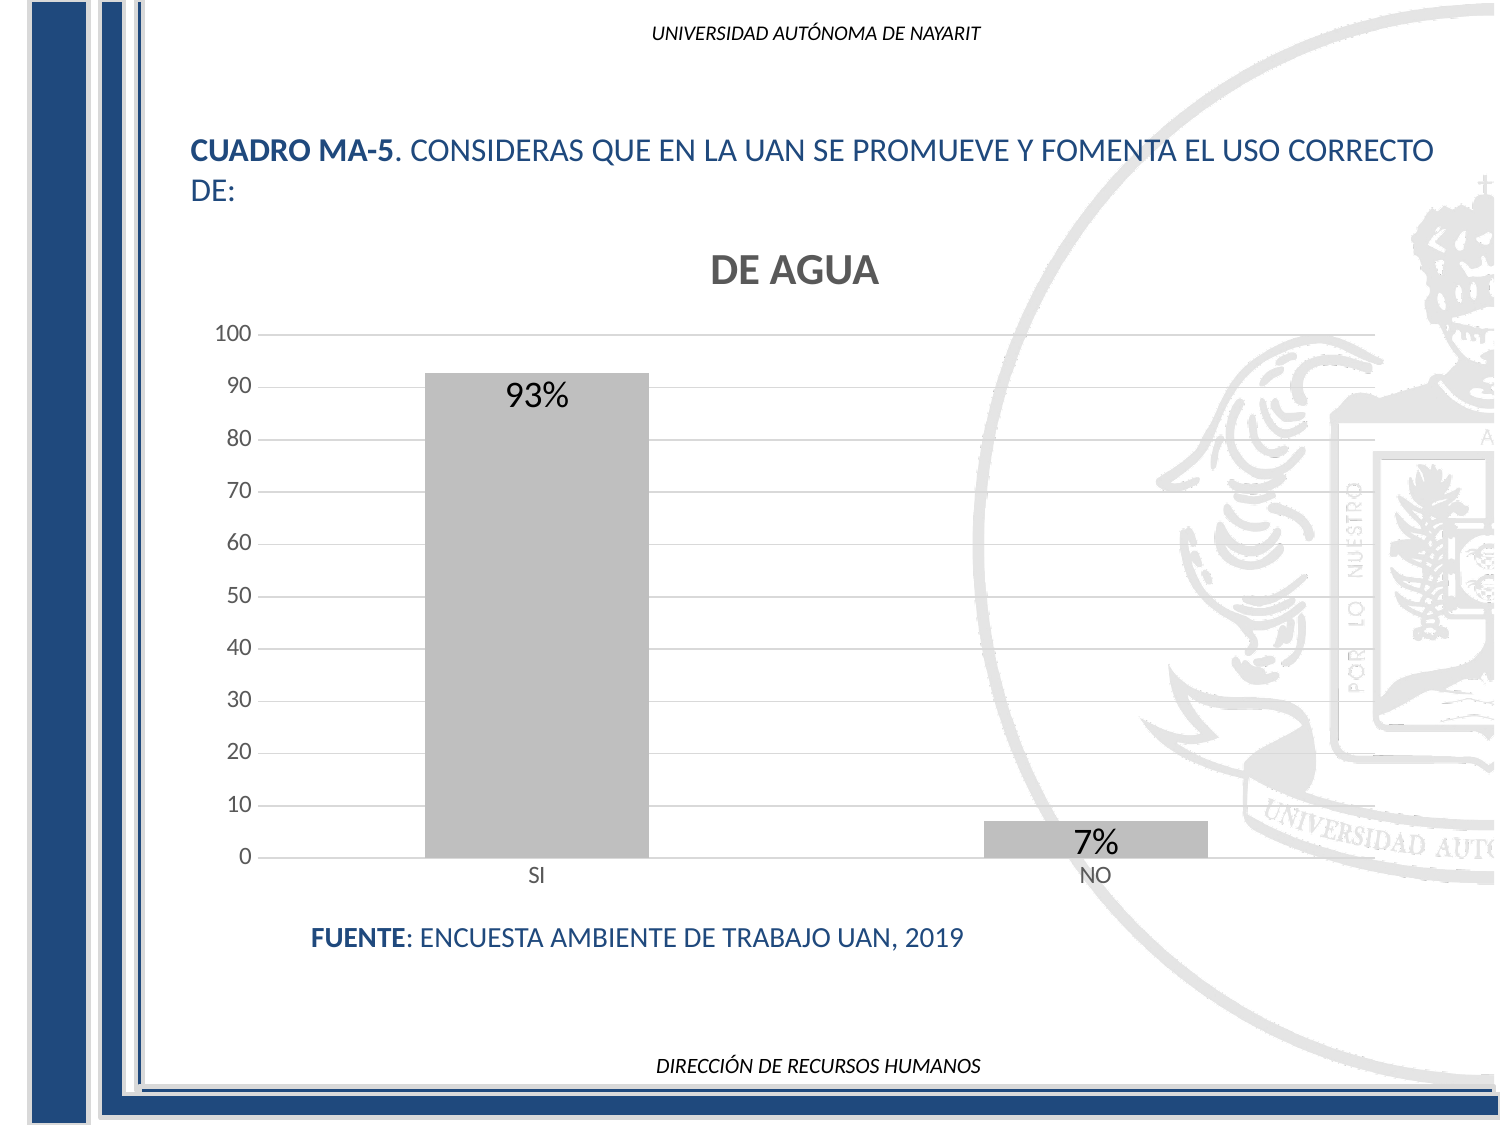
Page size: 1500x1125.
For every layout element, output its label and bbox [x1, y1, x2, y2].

text_box [29, 0, 1500, 1125]
chart [189, 216, 1400, 904]
